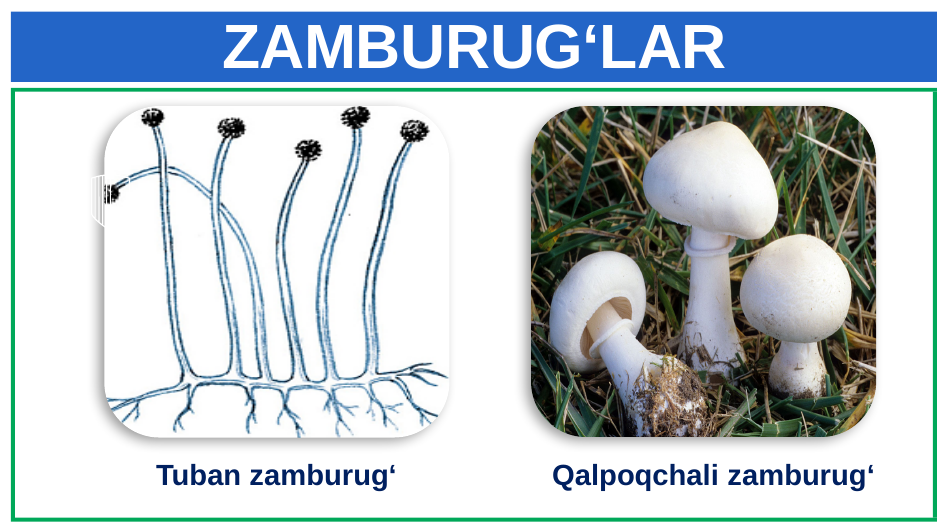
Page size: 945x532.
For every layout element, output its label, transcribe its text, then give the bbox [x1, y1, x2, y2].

text_box Tuban zamburug‘ [141, 448, 413, 499]
picture [104, 105, 450, 438]
text_box [90, 175, 99, 224]
title ZAMBURUG‘LAR [23, 17, 926, 82]
picture [530, 105, 877, 438]
text_box Qalpoqchali zamburug‘ [537, 448, 891, 499]
